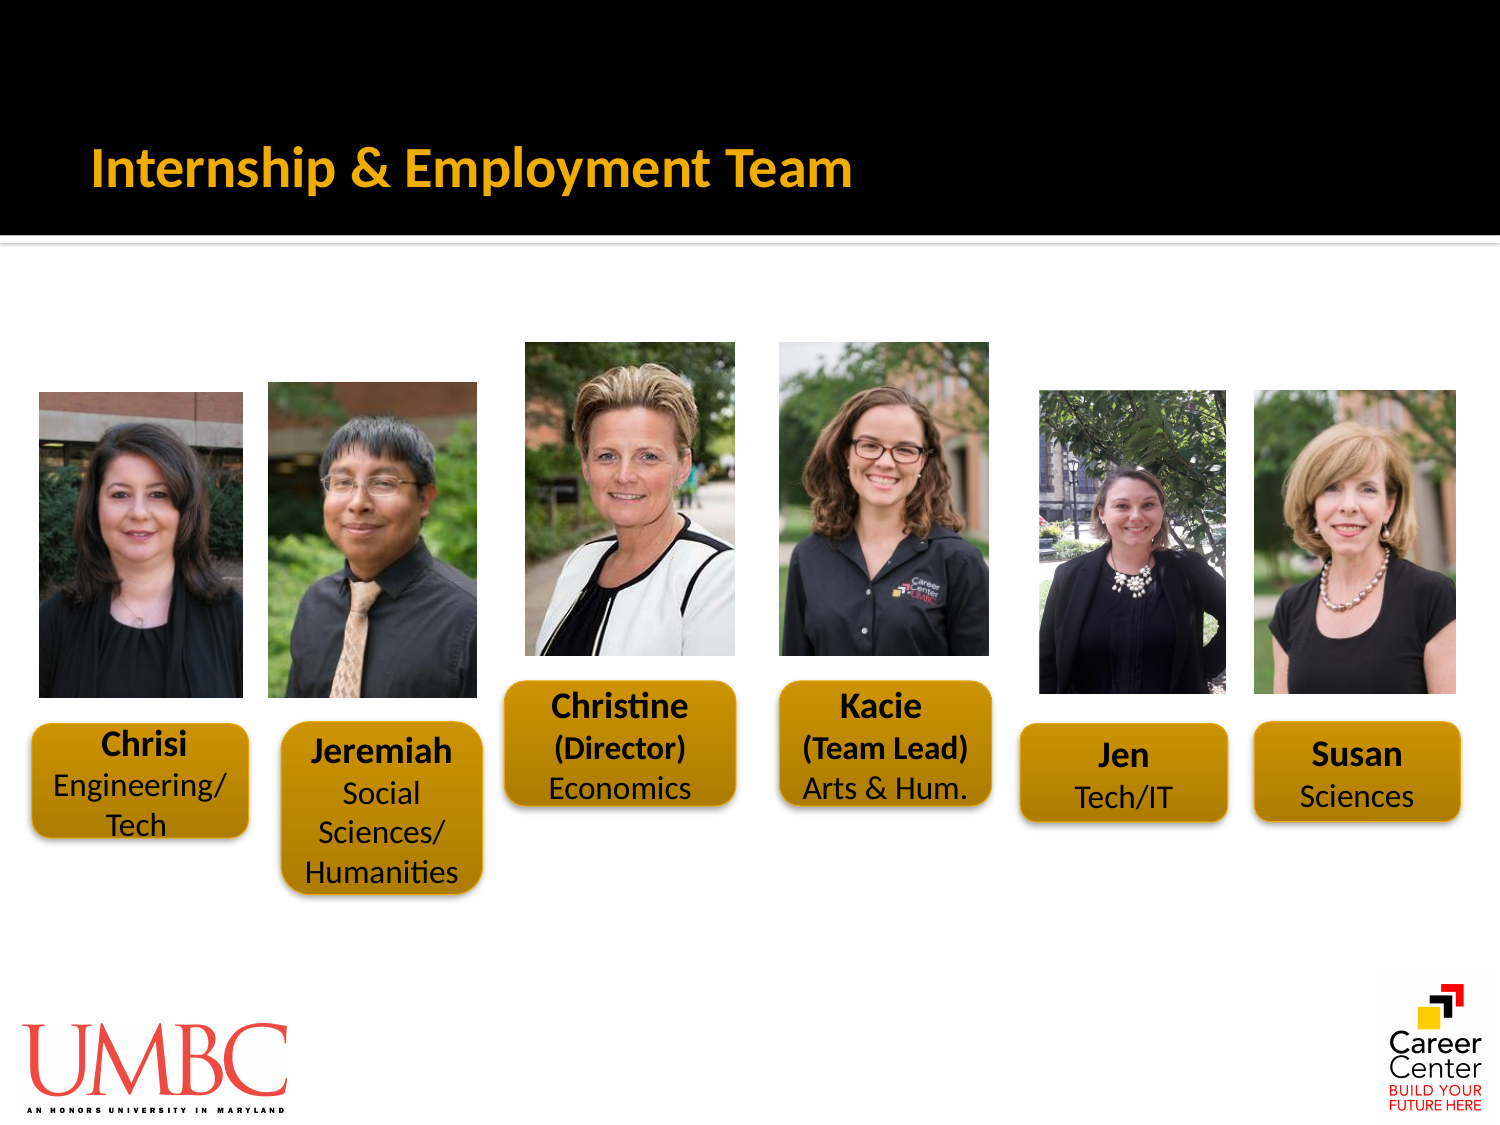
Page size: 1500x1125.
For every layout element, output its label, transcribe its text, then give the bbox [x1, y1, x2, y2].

picture [1376, 970, 1495, 1125]
text_box Kacie (Team Lead) Arts & Hum. [778, 680, 993, 807]
picture [39, 392, 243, 698]
text_box Chrisi Engineering/Tech [31, 723, 250, 839]
picture [525, 342, 735, 656]
picture [22, 1023, 287, 1113]
text_box Christine (Director) Economics [503, 680, 737, 807]
title Internship & Employment Team [75, 97, 1425, 231]
text_box Jen Tech/IT [1019, 723, 1229, 823]
picture [268, 382, 477, 698]
text_box Susan Sciences [1253, 721, 1461, 823]
text_box Jeremiah Social Sciences/ Humanities [280, 721, 484, 896]
picture [779, 342, 1456, 694]
